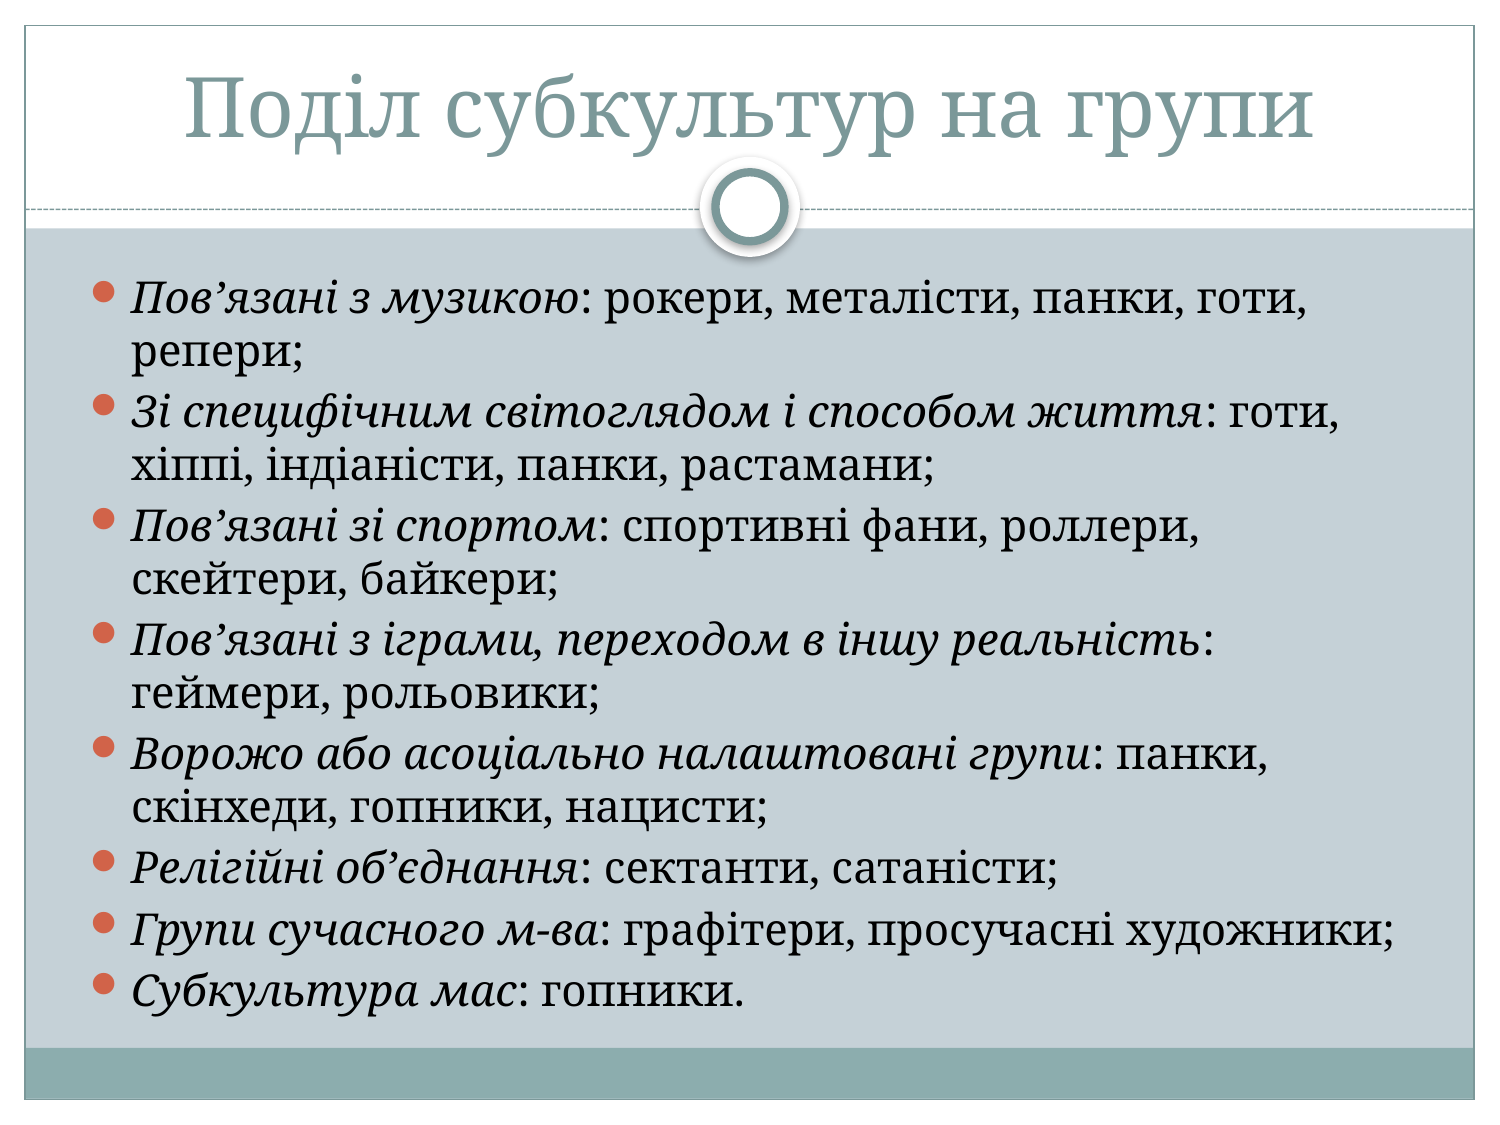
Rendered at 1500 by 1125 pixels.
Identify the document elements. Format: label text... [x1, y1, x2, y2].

list Пов’язані з музикою: рокери, металісти, панки, готи, репери; Зі специфічним світоглядом і способом життя: готи, хіппі, індіаністи, панки, растамани; Пов’язані зі спортом: спортивні фани, роллери, скейтери, байкери; Пов’язані з іграми, переходом в іншу реальність: геймери, рольовики; Ворожо або асоціально налаштовані групи: панки, скінхеди, гопники, нацисти; Релігійні об’єднання: сектанти, сатаністи; Групи сучасного м-ва: графітери, просучасні художники; Субкультура мас: гопники. [75, 262, 1425, 1079]
title Поділ субкультур на групи [49, 46, 1450, 162]
